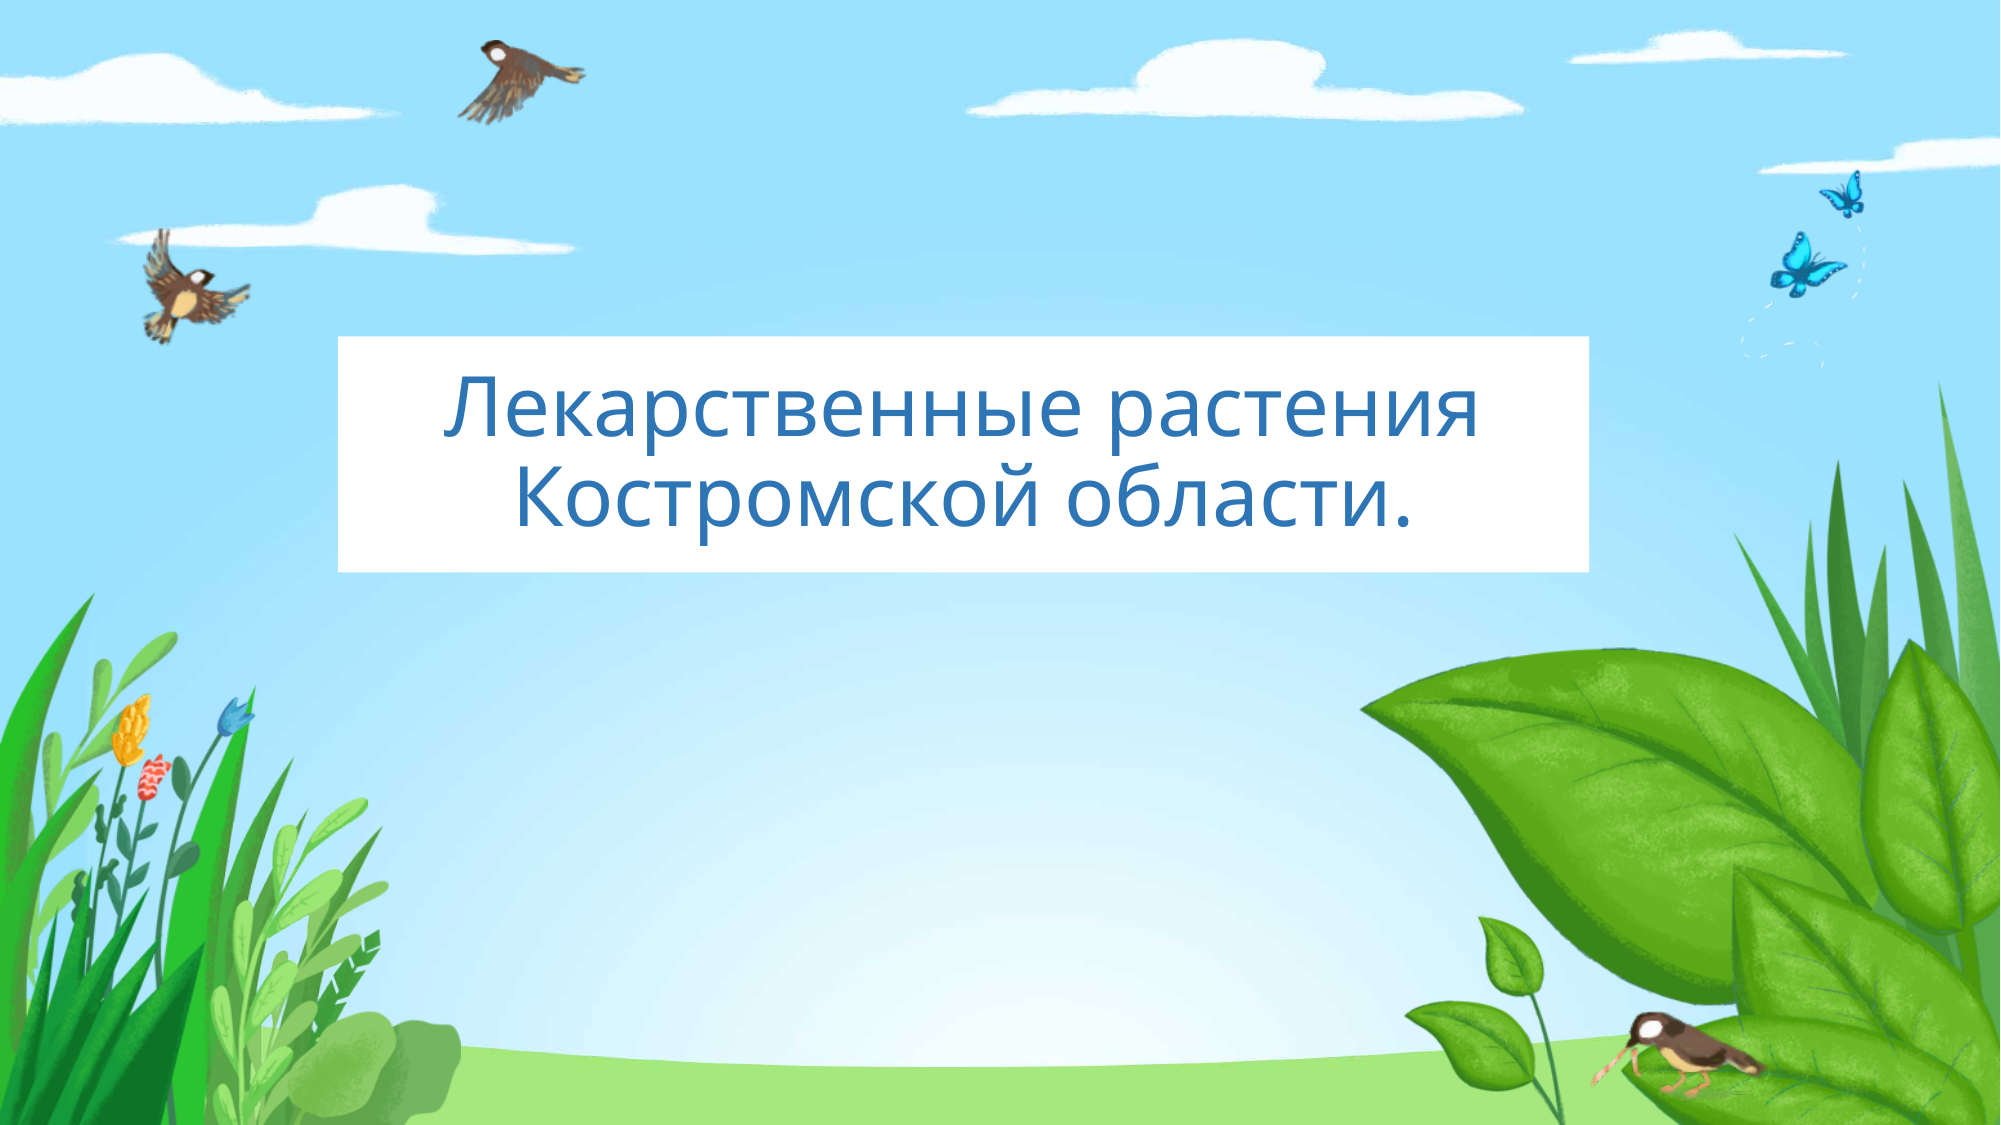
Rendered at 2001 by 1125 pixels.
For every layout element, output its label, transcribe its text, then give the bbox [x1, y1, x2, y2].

picture [0, 0, 2001, 1125]
title Лекарственные растения Костромской области. [335, 333, 1592, 576]
